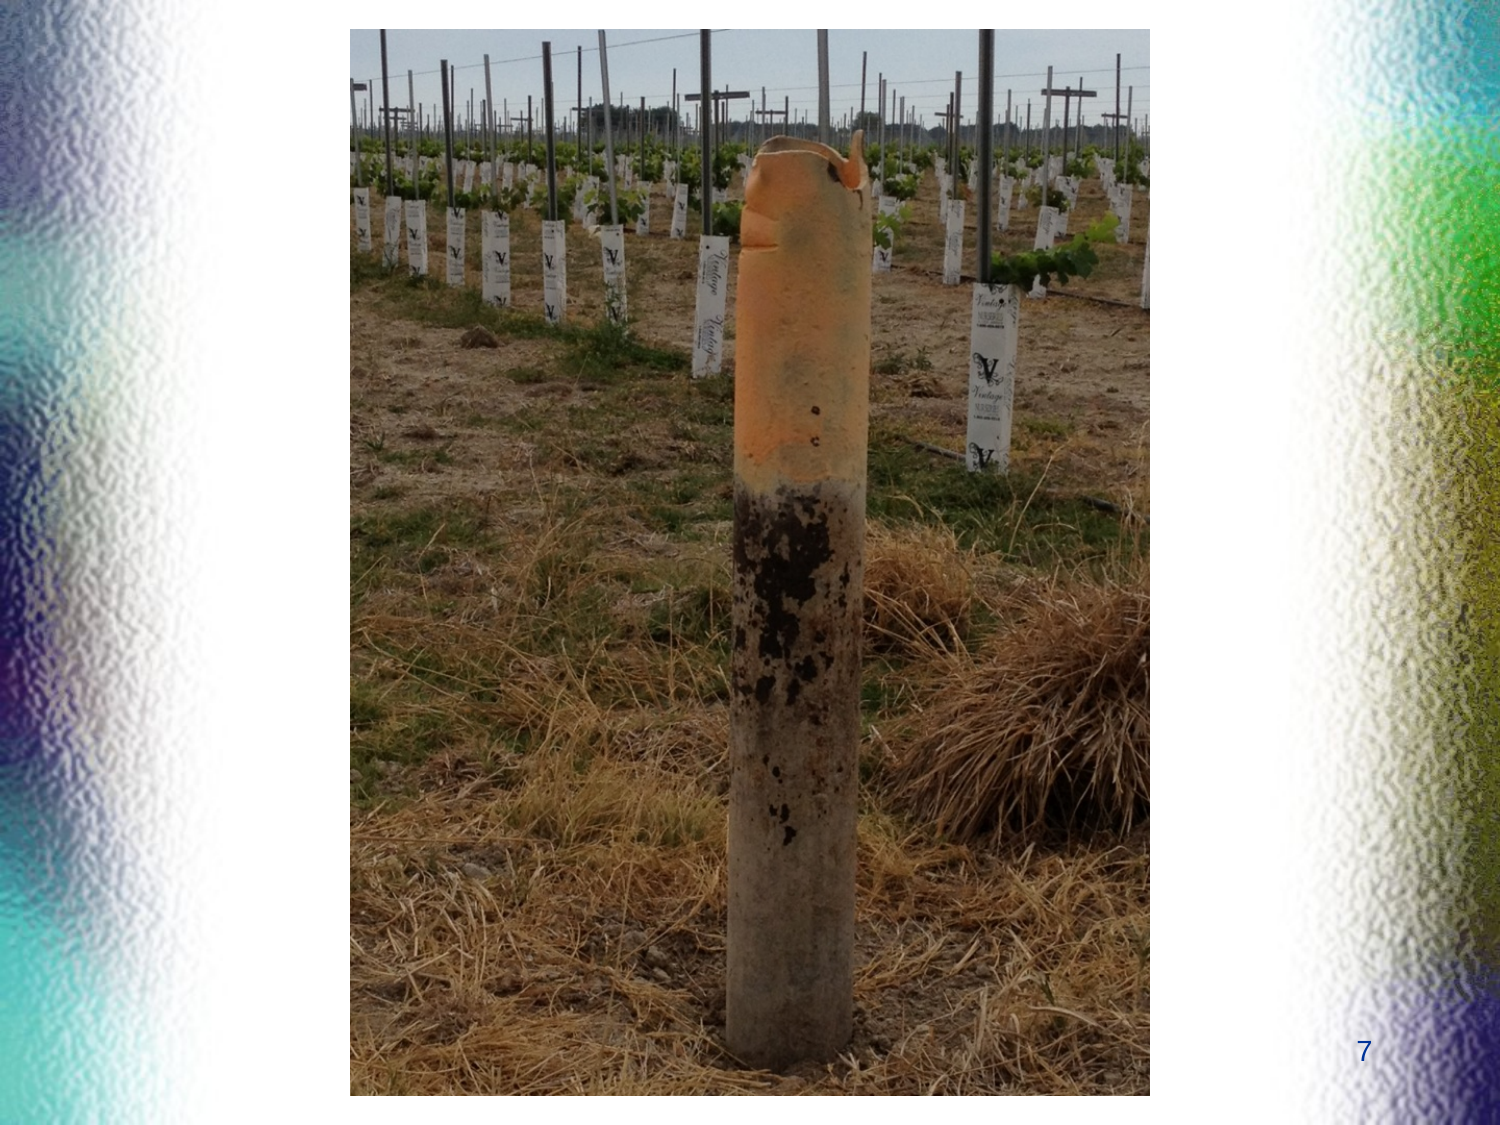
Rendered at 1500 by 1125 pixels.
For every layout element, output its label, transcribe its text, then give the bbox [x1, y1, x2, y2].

slide_number 7 [1152, 1024, 1388, 1101]
picture [0, 0, 1500, 1125]
